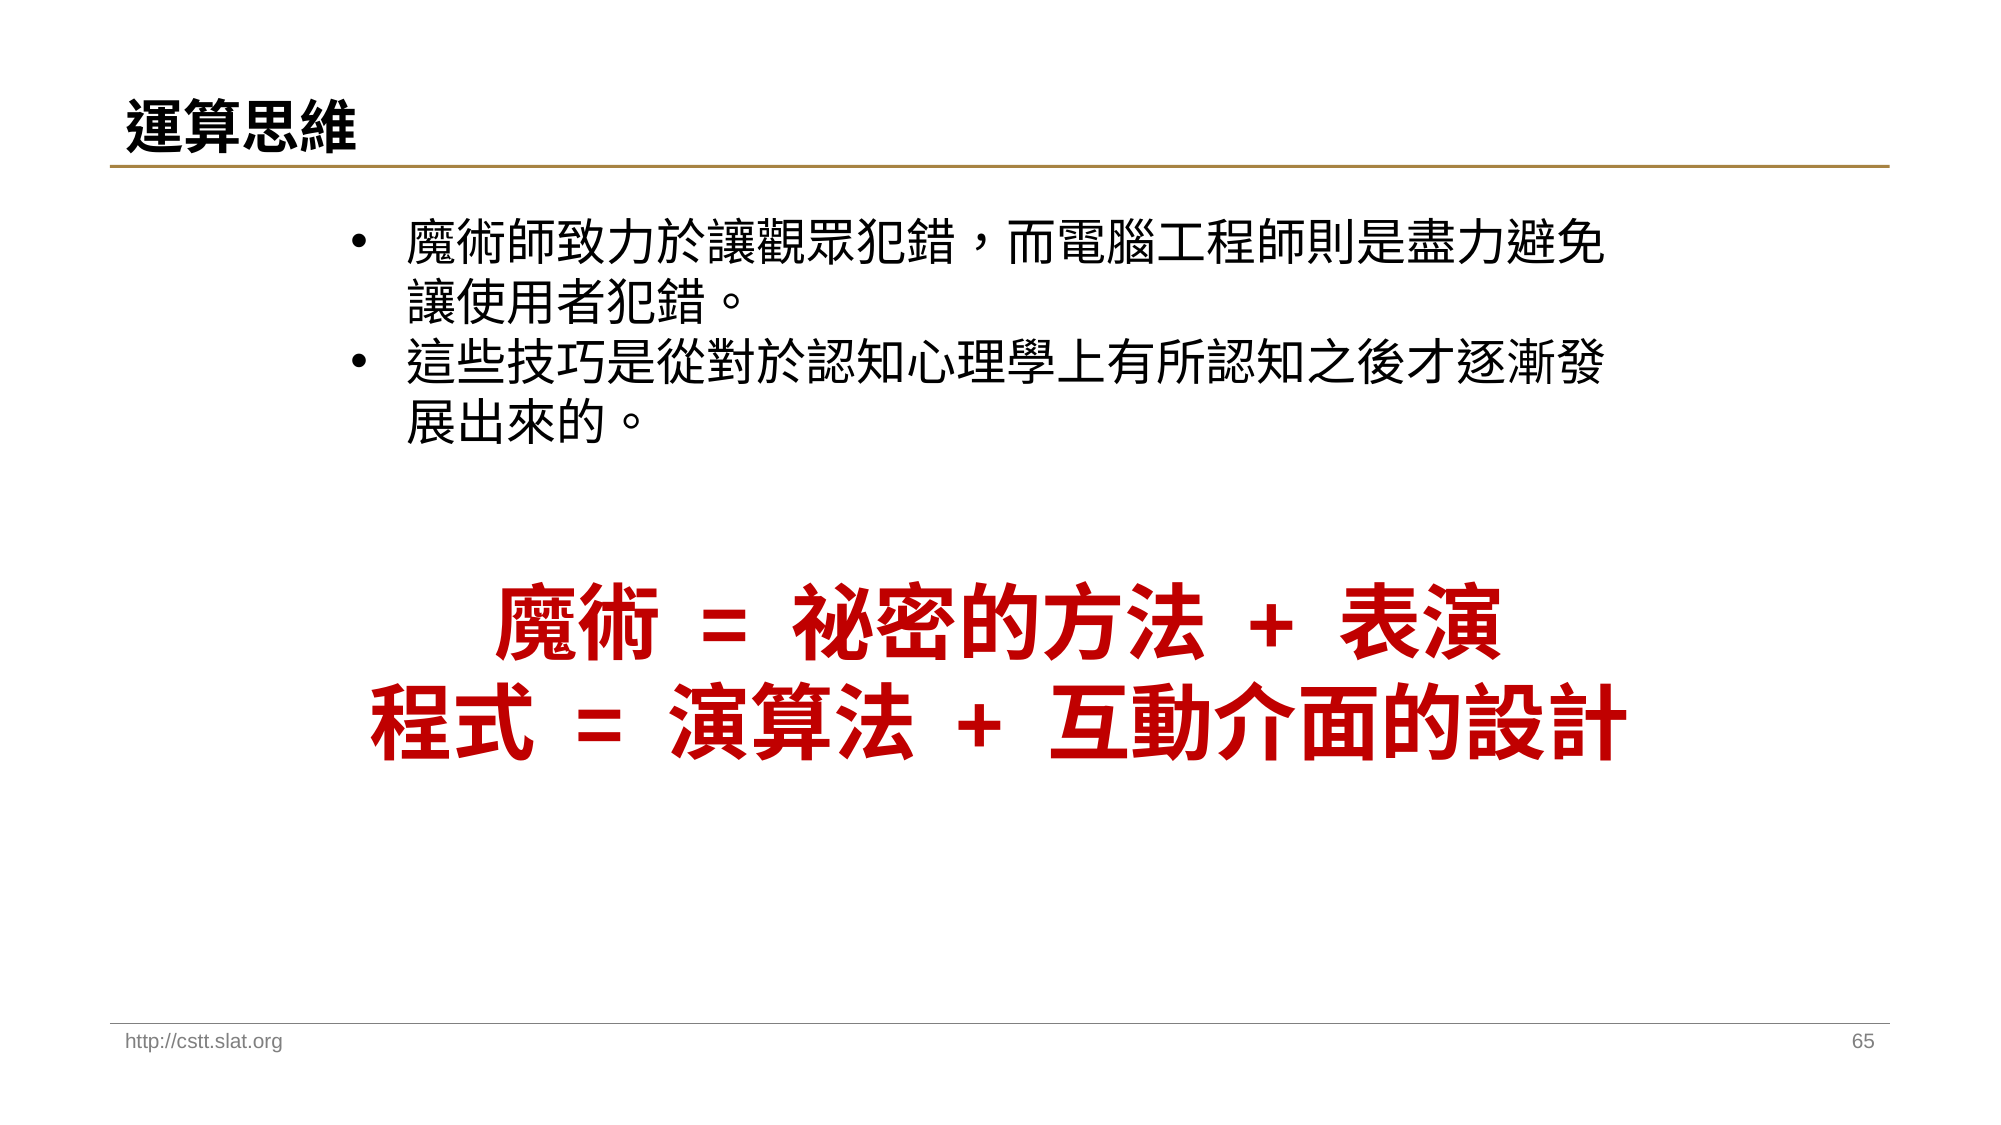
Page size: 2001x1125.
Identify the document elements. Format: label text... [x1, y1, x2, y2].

title 運算思維 [109, 0, 1890, 169]
footer http://cstt.slat.org [109, 1023, 790, 1058]
slide_number 65 [1412, 1023, 1890, 1058]
text_box 魔術師致力於讓觀眾犯錯，而電腦工程師則是盡力避免讓使用者犯錯。 這些技巧是從對於認知心理學上有所認知之後才逐漸發展出來的。 魔術 = 祕密的方法 + 表演 程式 = 演算法 + 互動介面的設計 [335, 203, 1665, 778]
